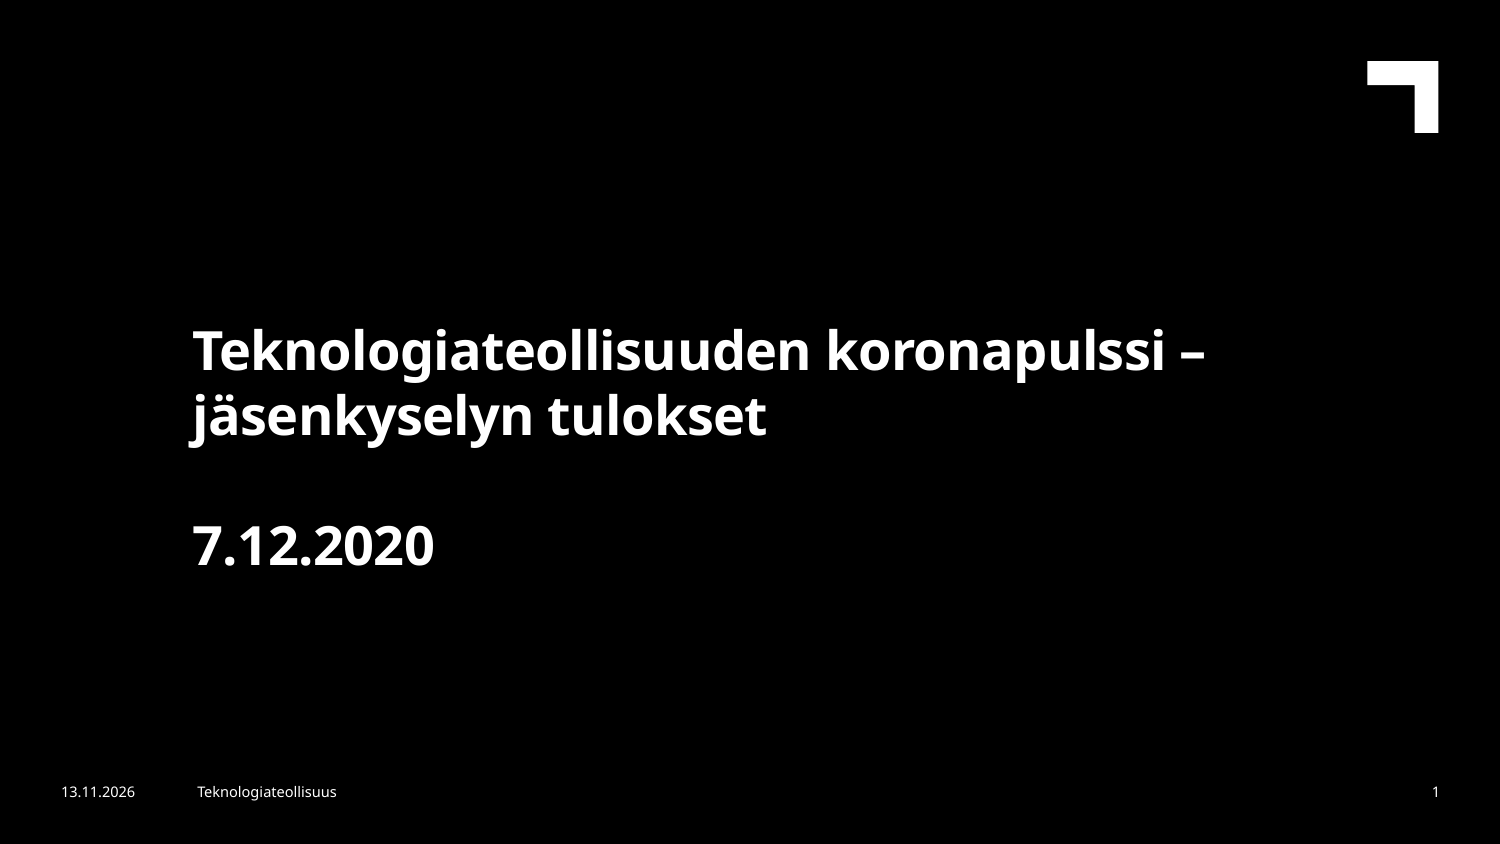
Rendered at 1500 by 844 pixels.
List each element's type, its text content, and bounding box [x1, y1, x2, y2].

slide_number 1 [1313, 775, 1456, 803]
list Teknologiateollisuuden koronapulssi –jäsenkyselyn tulokset 7.12.2020 [175, 308, 1321, 500]
footer Teknologiateollisuus [182, 775, 395, 803]
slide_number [46, 775, 182, 803]
